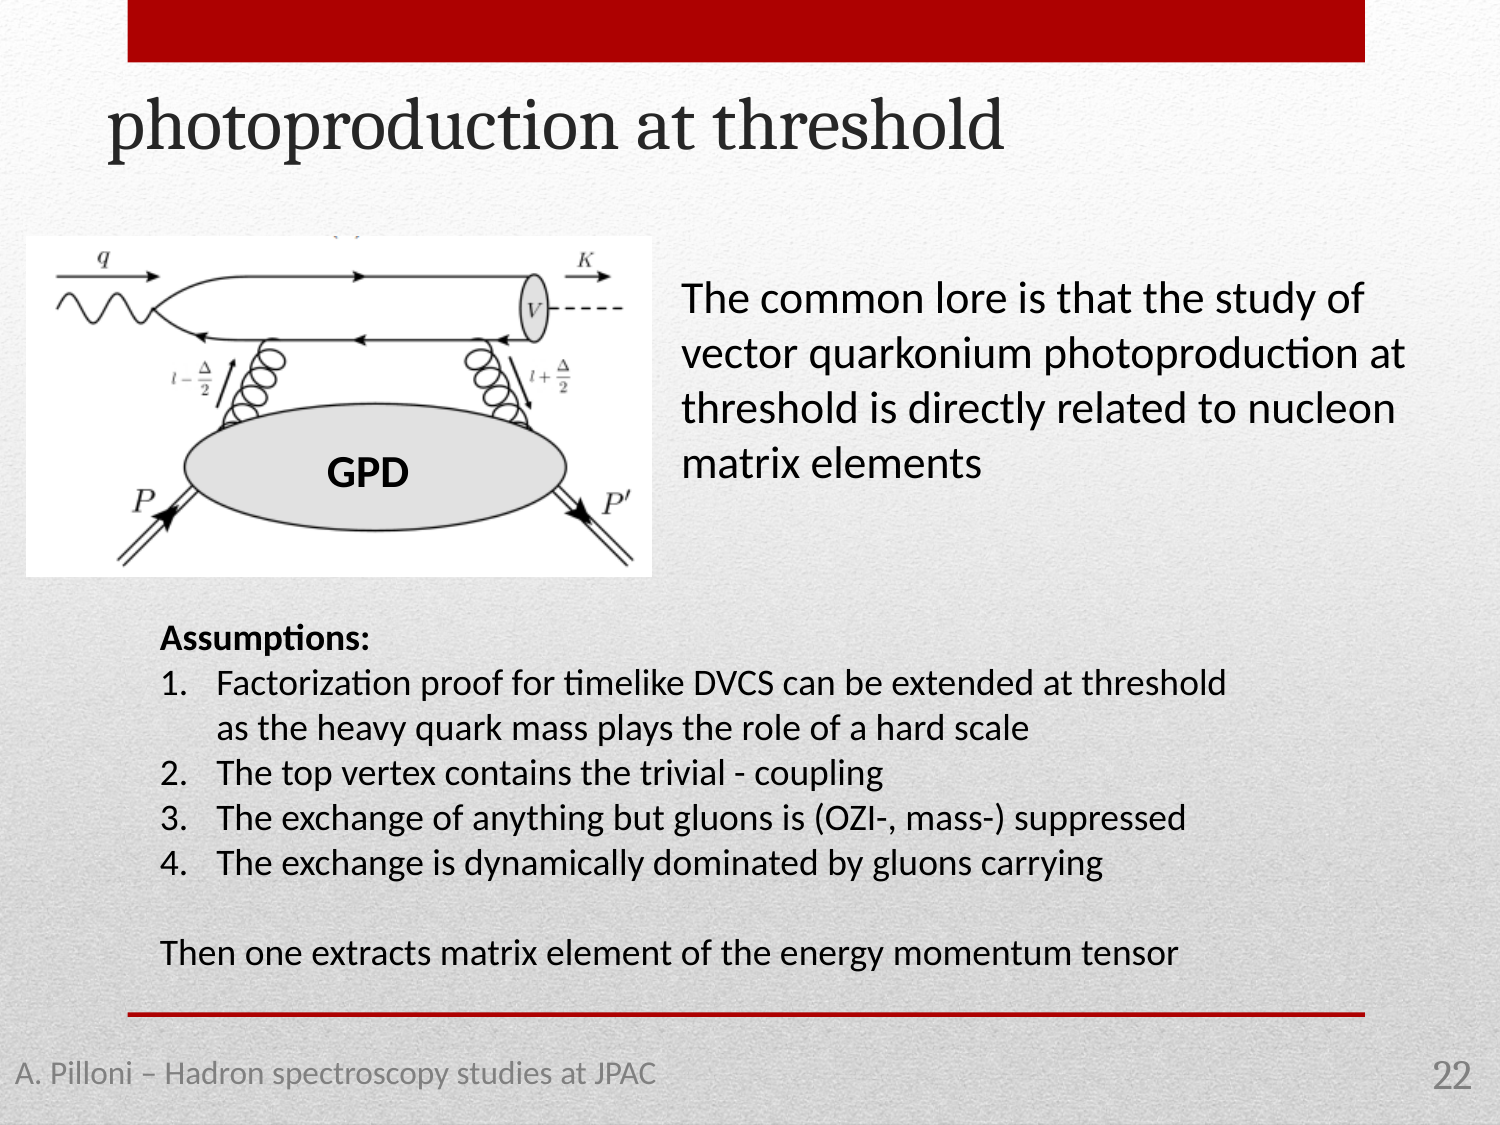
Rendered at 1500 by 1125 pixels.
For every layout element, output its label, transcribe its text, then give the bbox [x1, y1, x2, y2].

slide_number 22 [1362, 1043, 1488, 1104]
text_box A. Pilloni – Hadron spectroscopy studies at JPAC [0, 1043, 1091, 1099]
picture [26, 235, 653, 578]
text_box The common lore is that the study of vector quarkonium photoproduction at threshold is directly related to nucleon matrix elements [666, 260, 1488, 495]
